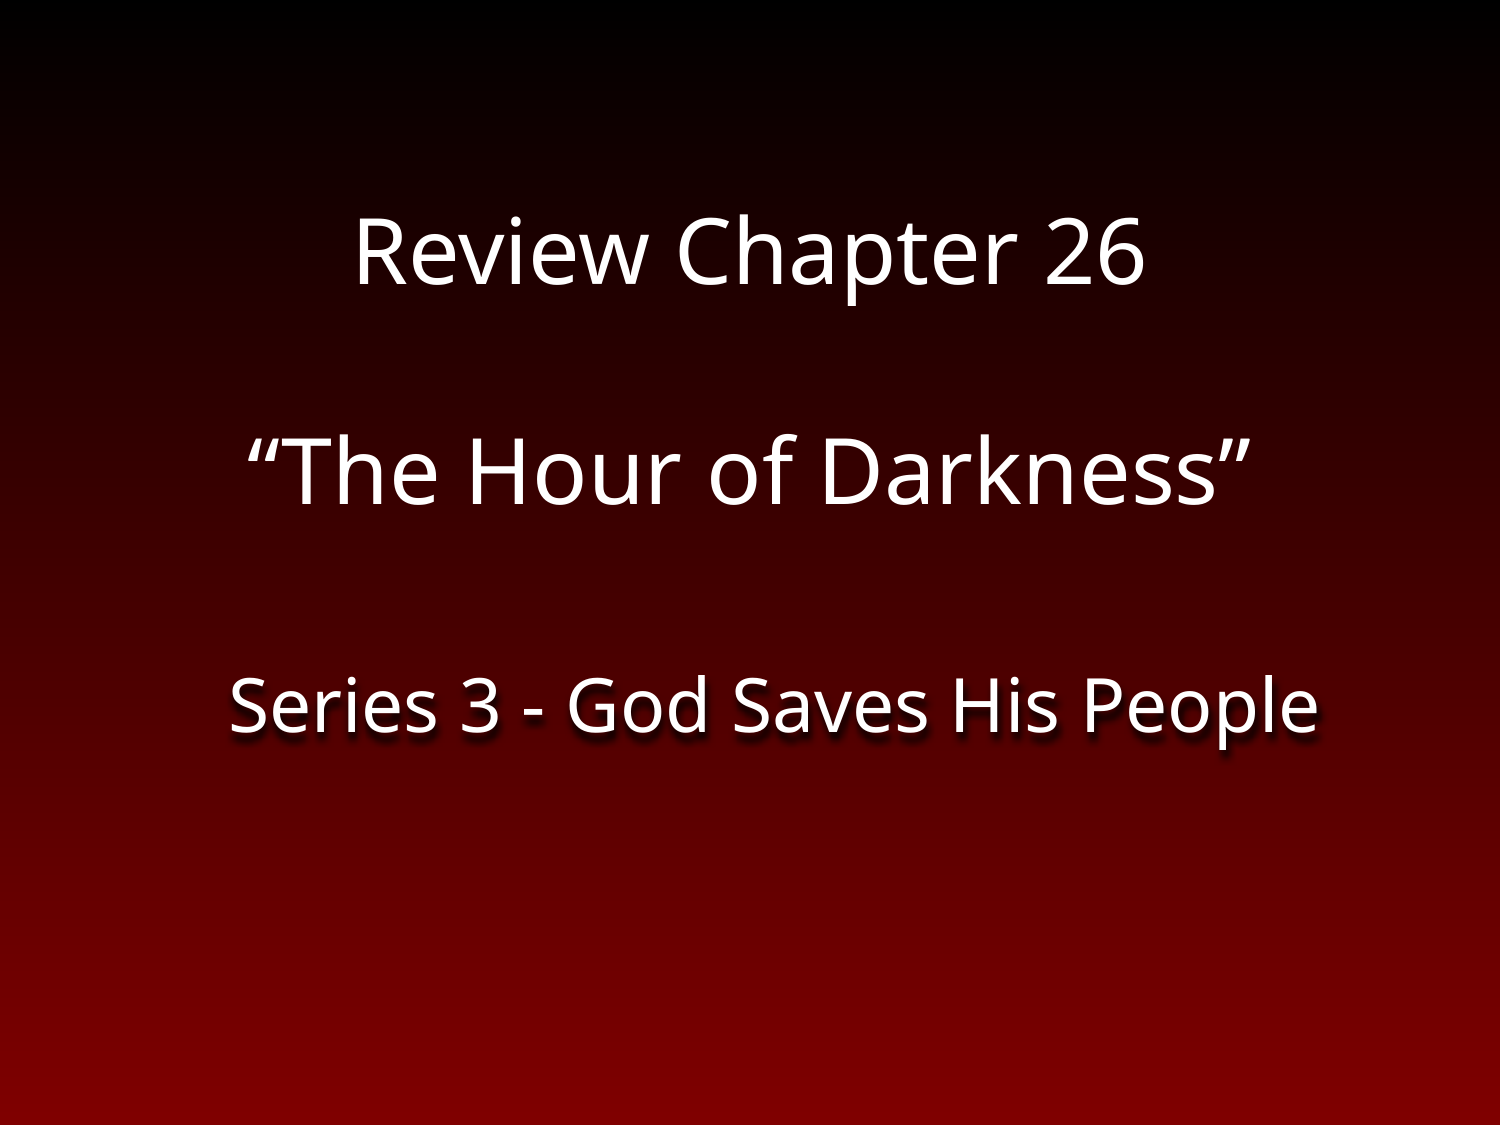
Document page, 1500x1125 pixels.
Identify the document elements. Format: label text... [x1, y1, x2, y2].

text_box Series 3 - God Saves His People [125, 649, 1425, 938]
title Review Chapter 26 “The Hour of Darkness” [112, 149, 1388, 675]
